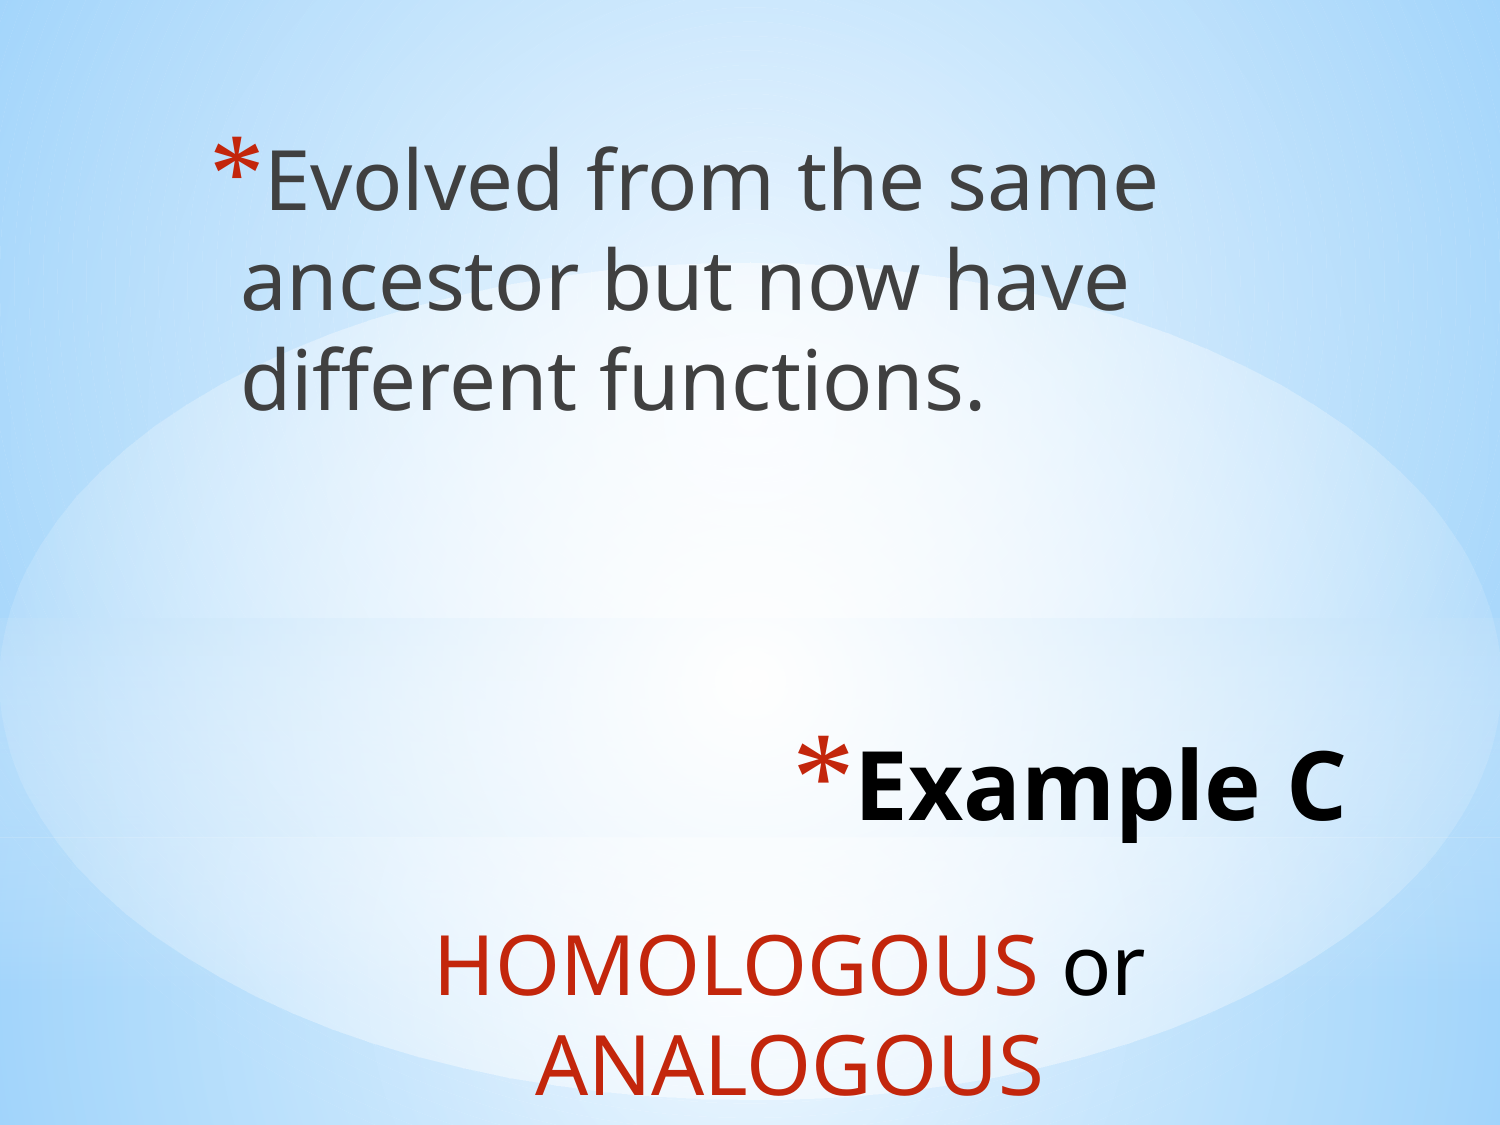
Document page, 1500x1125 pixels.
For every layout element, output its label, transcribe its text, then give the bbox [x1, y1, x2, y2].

list Evolved from the same ancestor but now have different functions. [187, 120, 1238, 690]
title Example C [294, 717, 1363, 904]
text_box HOMOLOGOUS or ANALOGOUS [179, 904, 1401, 1120]
